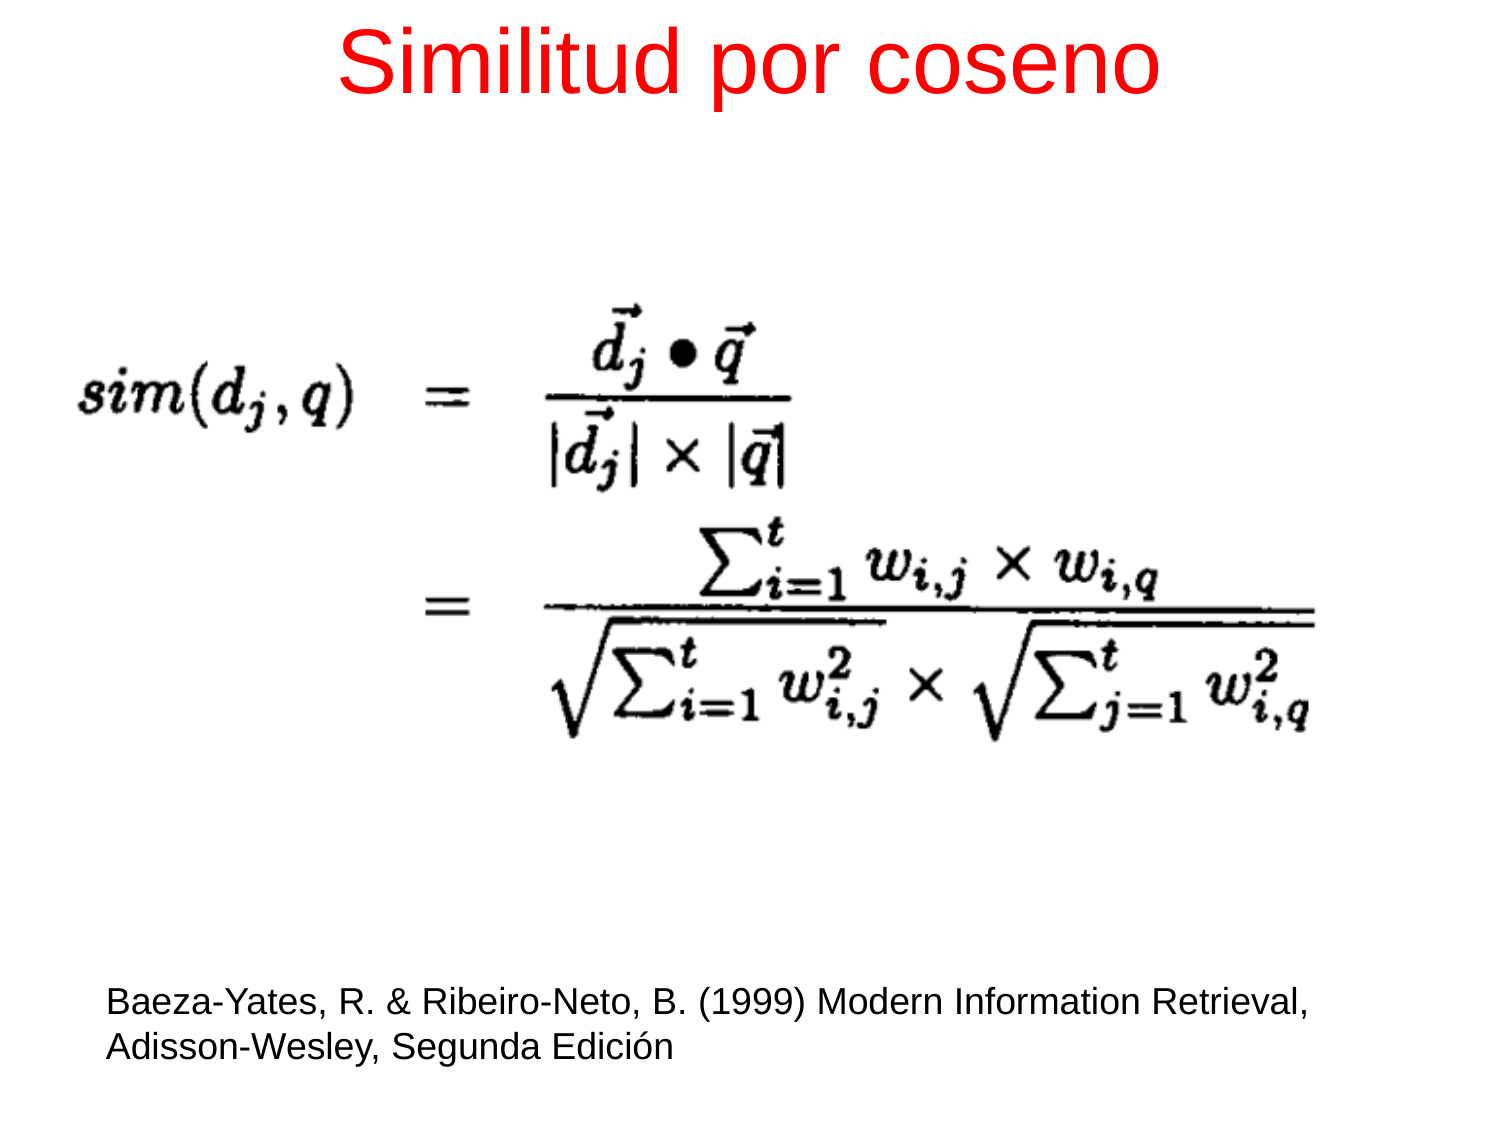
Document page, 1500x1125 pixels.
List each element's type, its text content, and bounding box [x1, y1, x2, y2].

title Similitud por coseno [0, 0, 1500, 129]
picture [66, 283, 1342, 805]
text_box Baeza-Yates, R. & Ribeiro-Neto, B. (1999) Modern Information Retrieval, Adisson-Wesley, Segunda Edición [91, 970, 1390, 1075]
